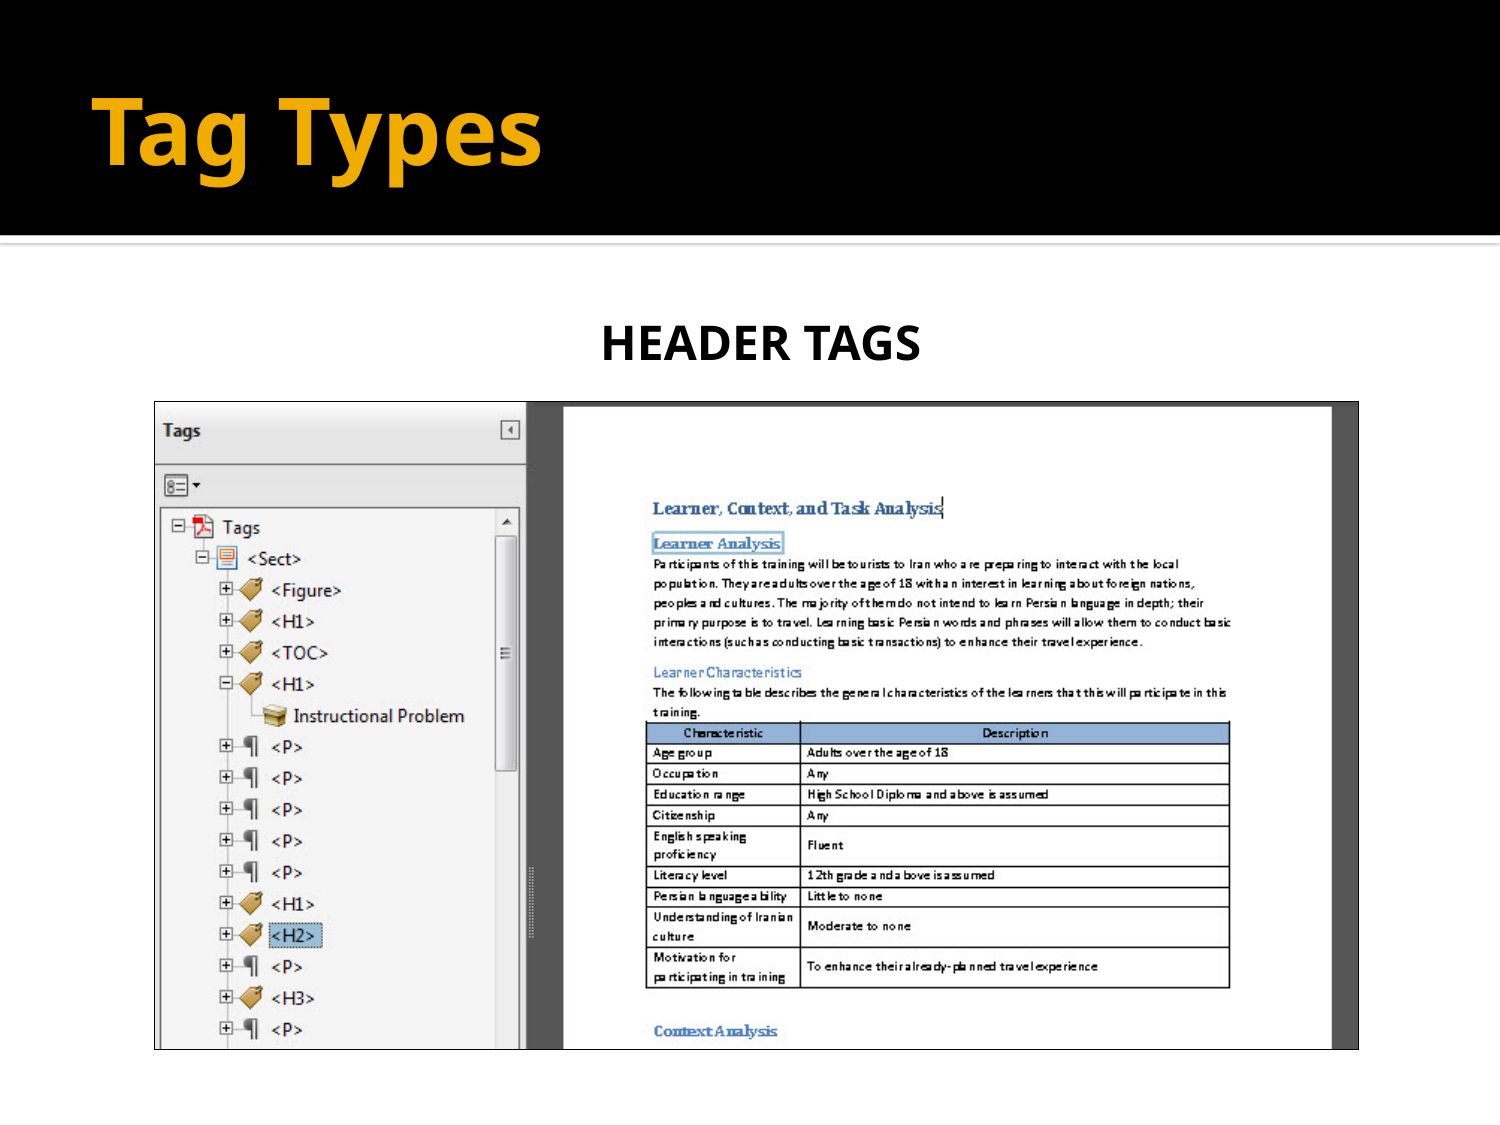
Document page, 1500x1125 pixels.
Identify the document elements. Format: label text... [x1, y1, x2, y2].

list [154, 401, 1359, 1050]
title Tag Types [75, 24, 1425, 231]
list Header Tags [75, 278, 1438, 396]
